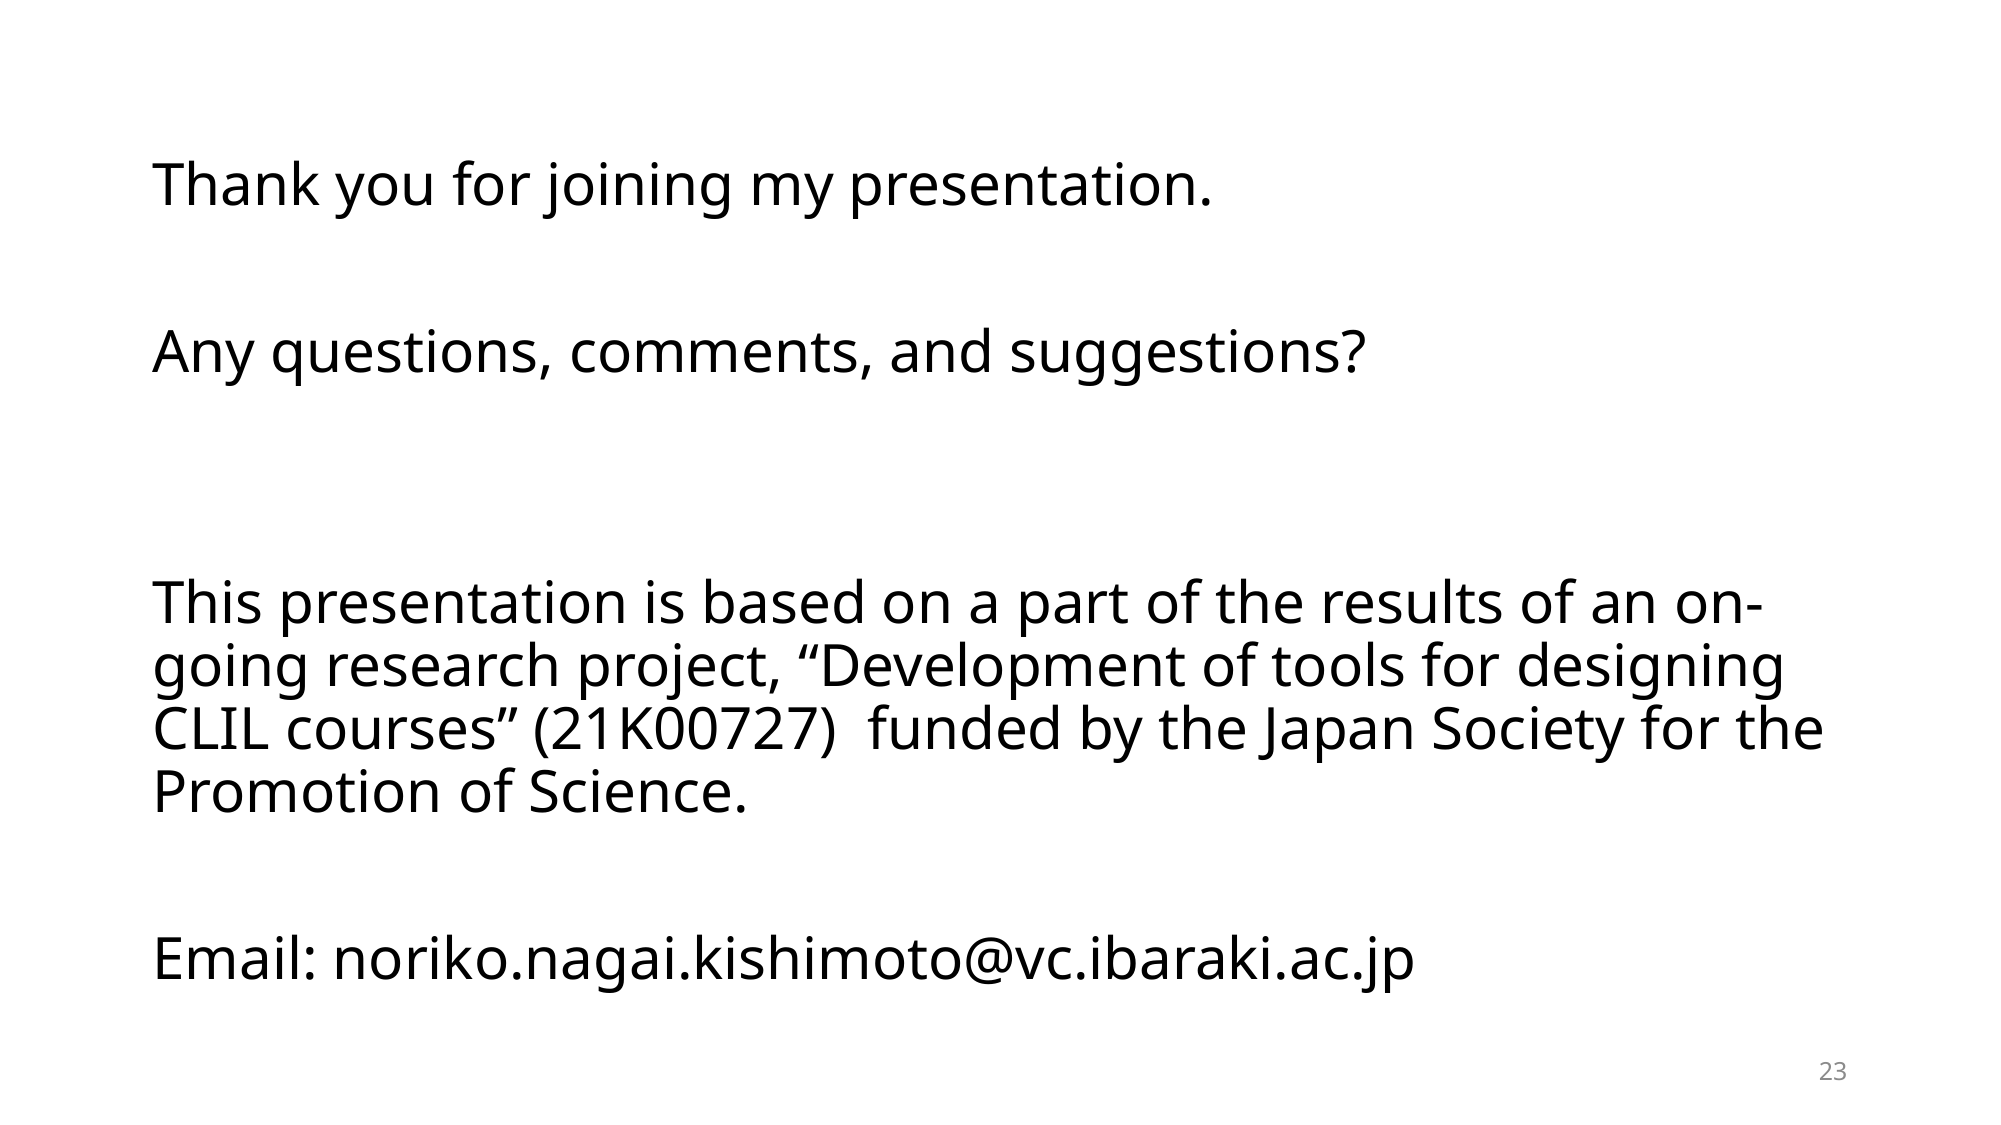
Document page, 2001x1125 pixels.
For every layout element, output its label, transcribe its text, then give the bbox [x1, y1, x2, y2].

list Thank you for joining my presentation. Any questions, comments, and suggestions? This presentation is based on a part of the results of an on-going research project, “Development of tools for designing CLIL courses” (21K00727) funded by the Japan Society for the Promotion of Science. Email: noriko.nagai.kishimoto@vc.ibaraki.ac.jp [137, 147, 1863, 1014]
slide_number 23 [1412, 1042, 1863, 1103]
